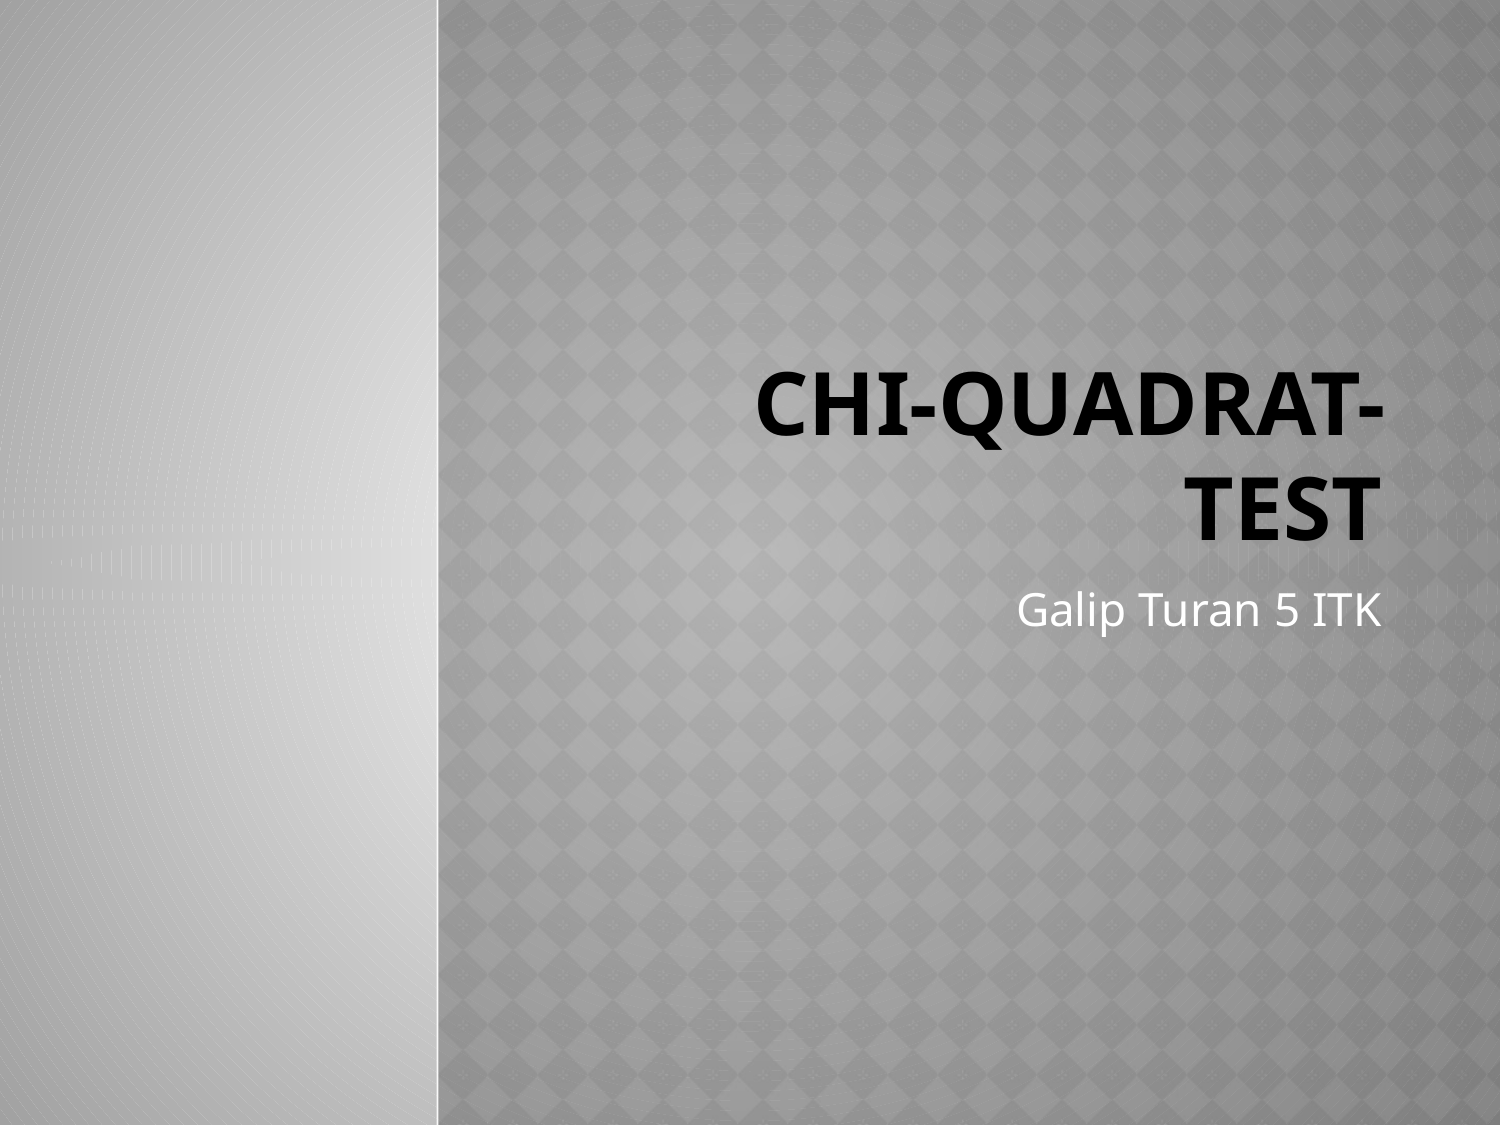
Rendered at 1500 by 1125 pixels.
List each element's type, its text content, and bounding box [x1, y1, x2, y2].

subtitle Galip Turan 5 ITK [550, 580, 1390, 762]
title CHI-Quadrat-Test [552, 87, 1390, 558]
